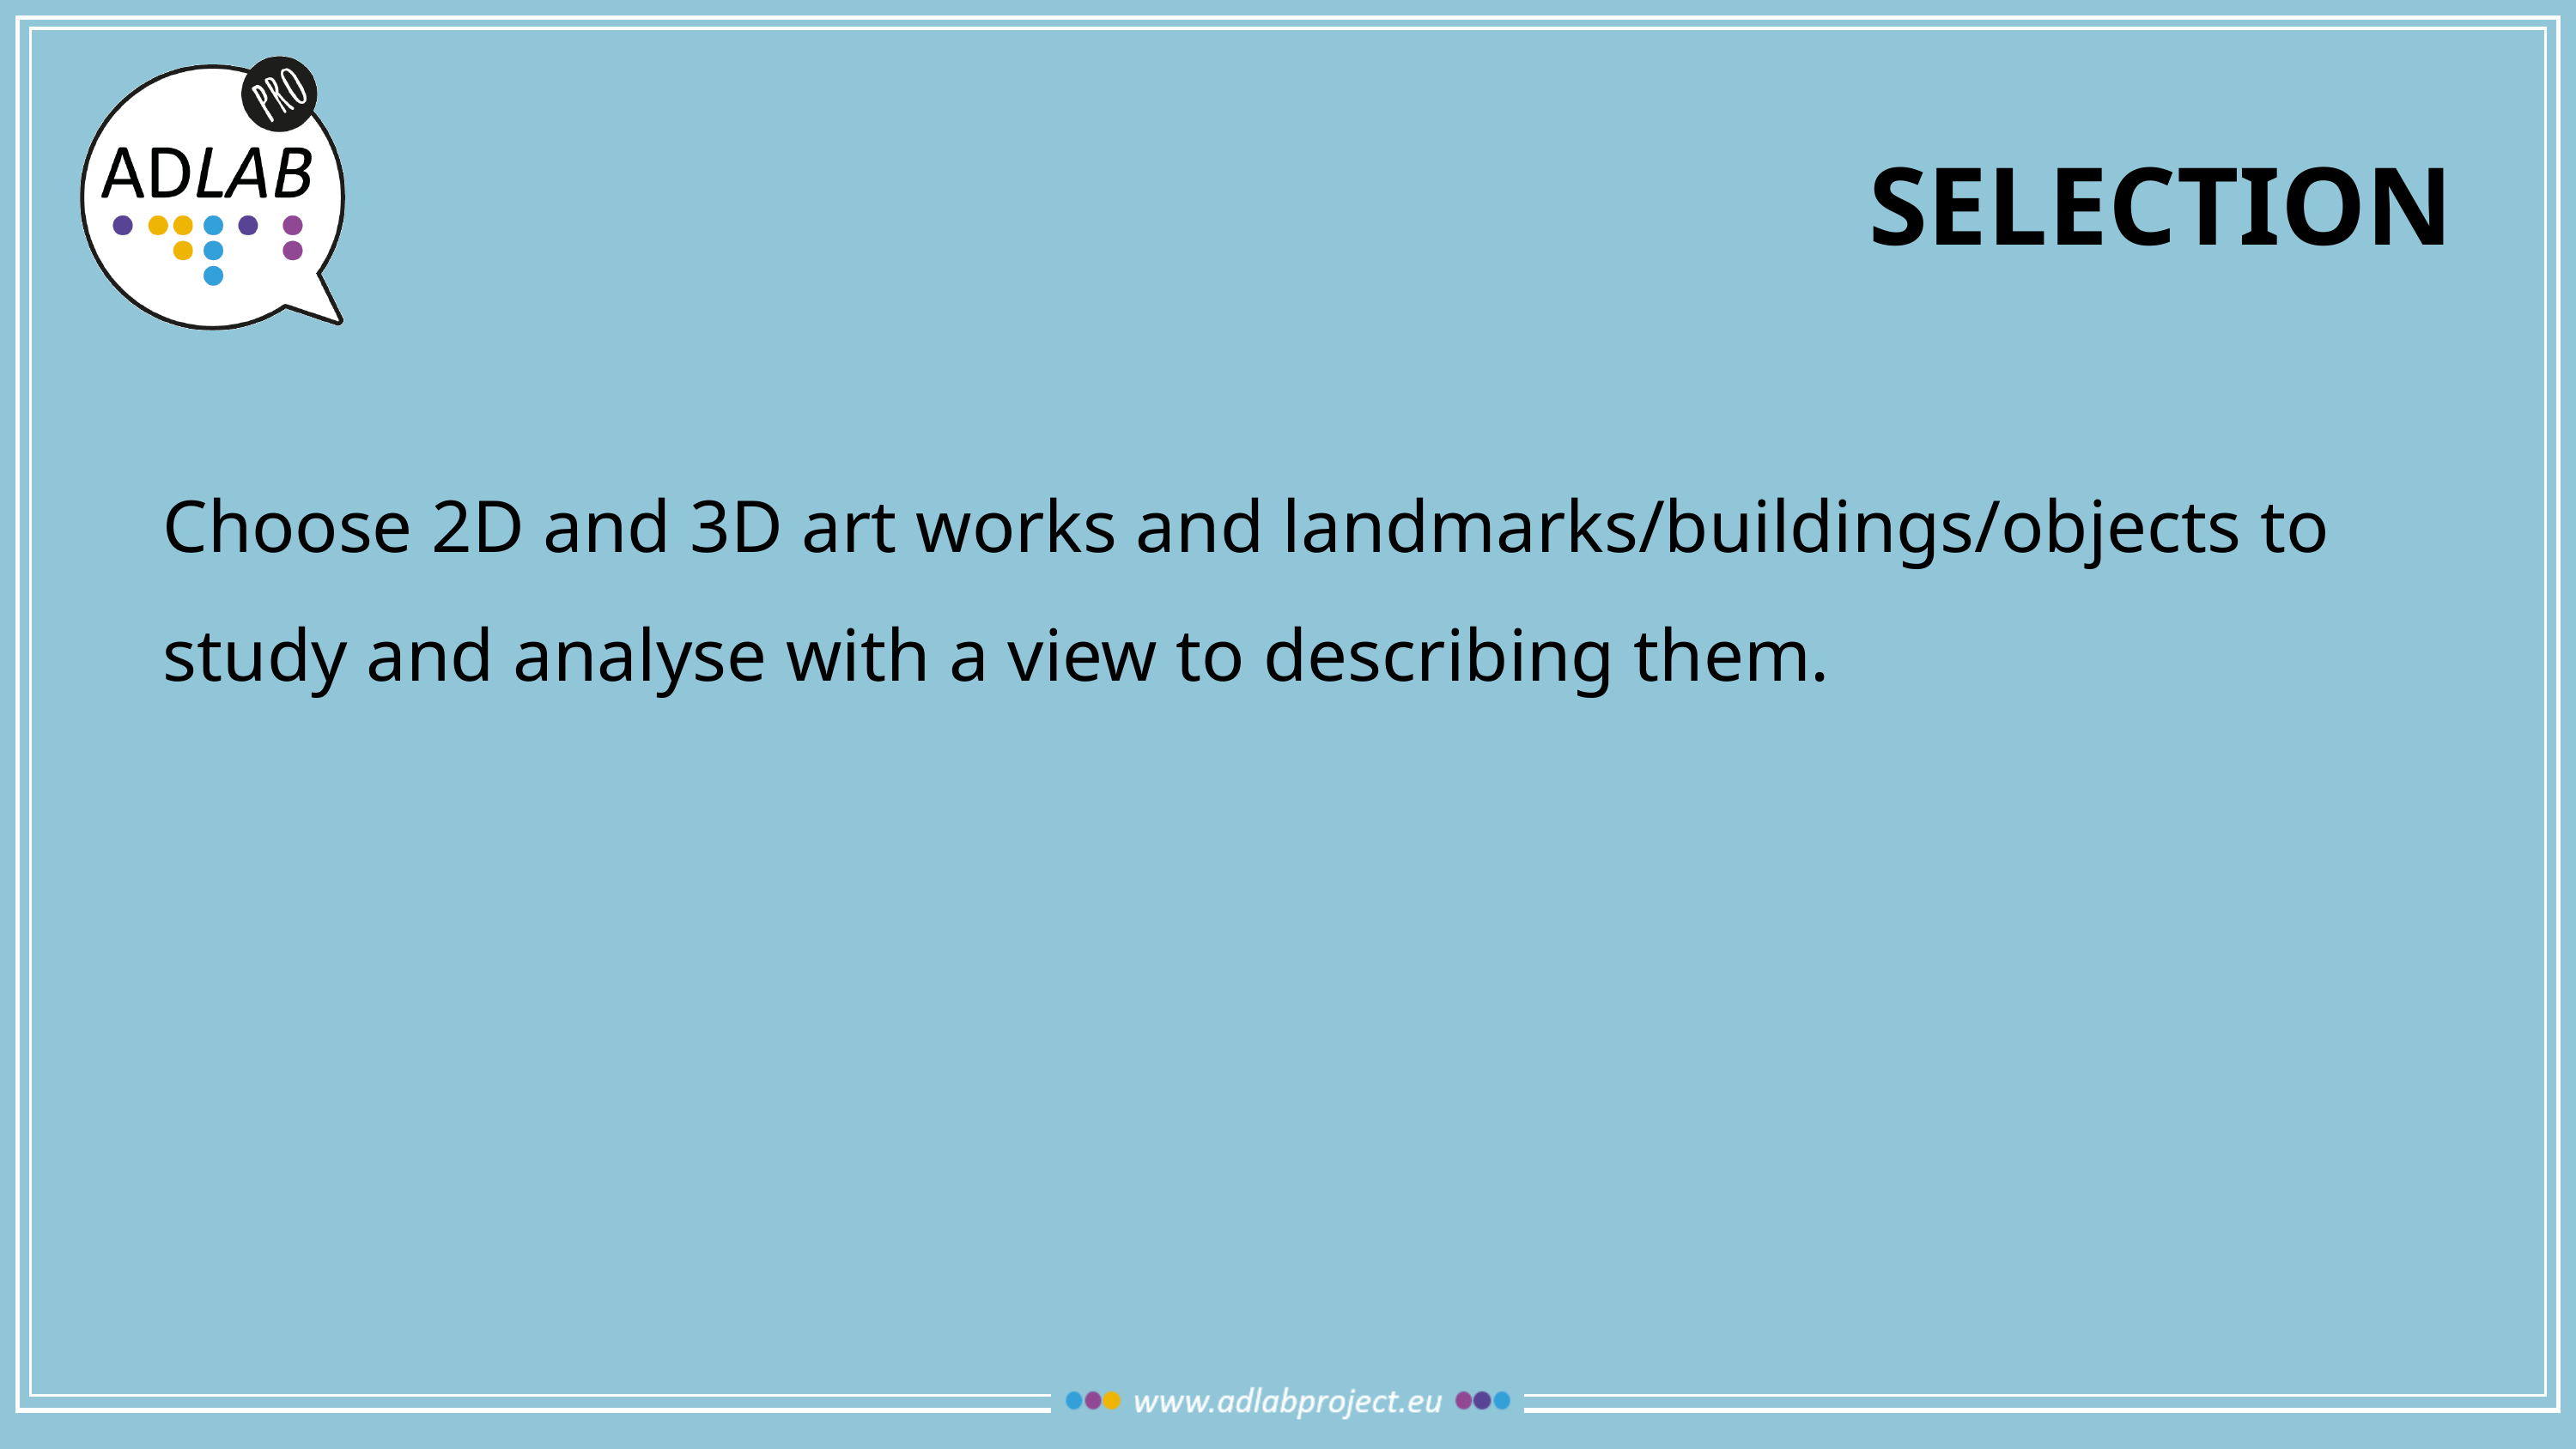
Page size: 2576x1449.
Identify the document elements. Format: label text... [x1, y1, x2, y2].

title selection [384, 70, 2467, 351]
picture [1051, 1378, 1524, 1429]
list Choose 2D and 3D art works and landmarks/buildings/objects to study and analyse with a view to describing them. [150, 431, 2467, 1087]
picture [72, 49, 353, 330]
